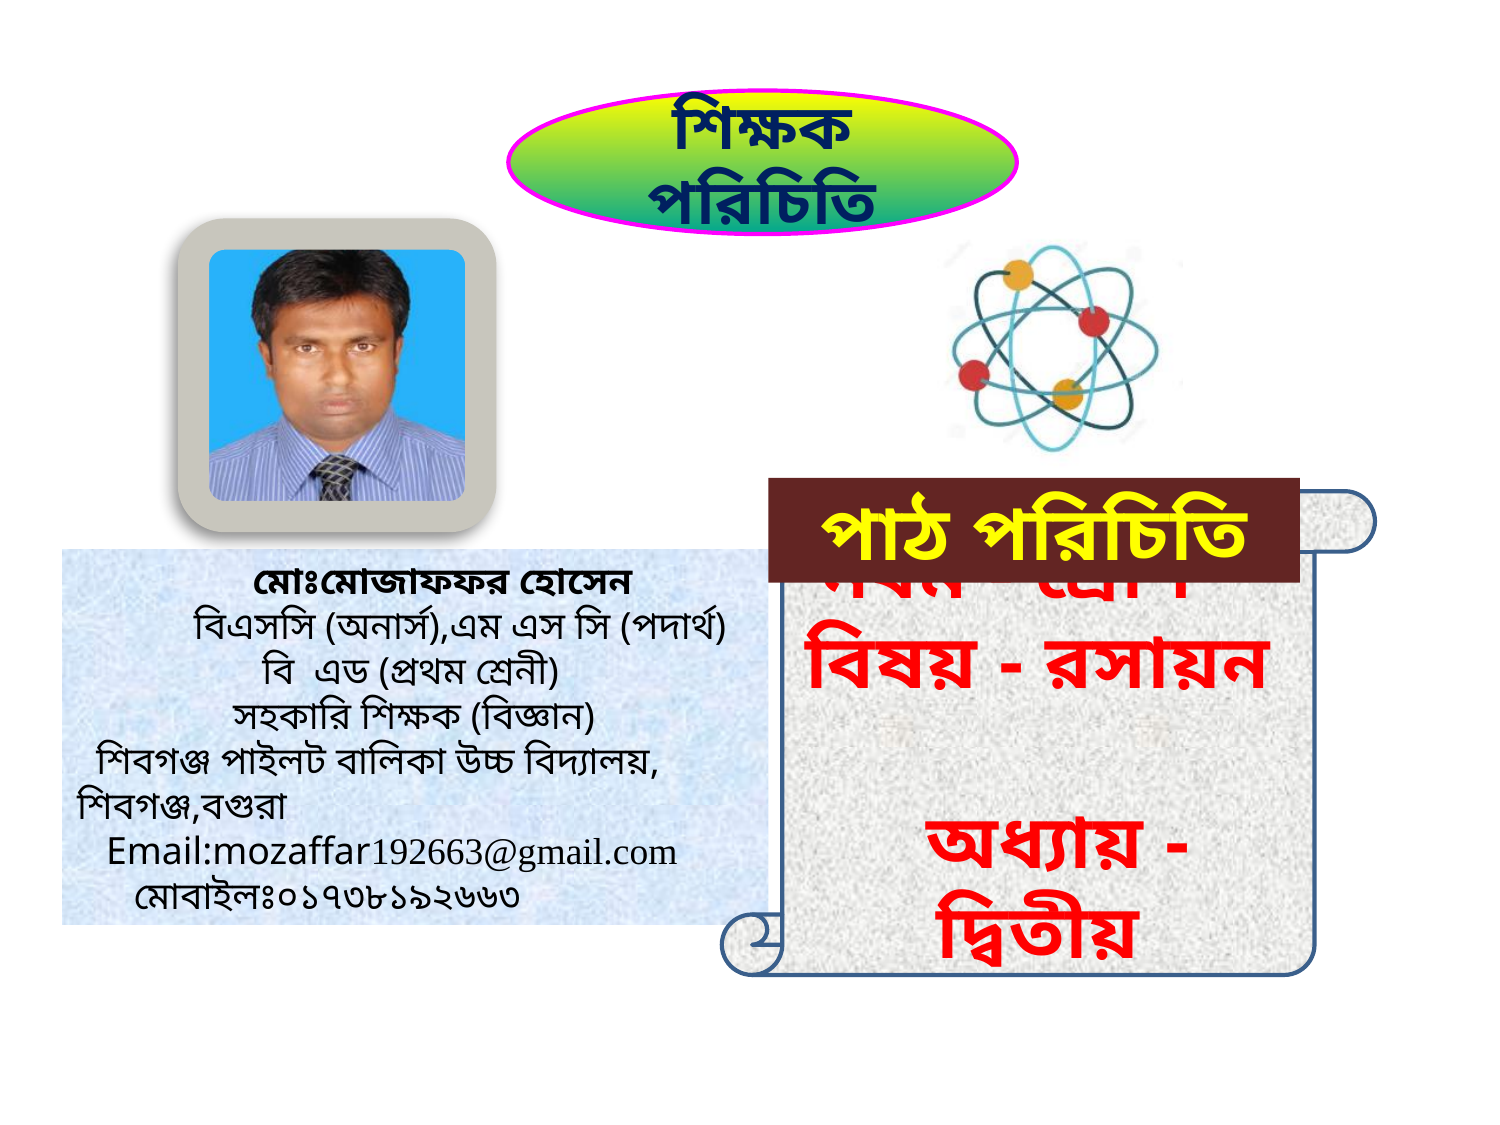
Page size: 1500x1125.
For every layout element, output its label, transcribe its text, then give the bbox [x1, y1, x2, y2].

picture [193, 233, 482, 517]
text_box পাঠ পরিচিতি [768, 477, 1300, 583]
text_box নবম - শ্রেণি বিষয় - রসায়ন অধ্যায় - দ্বিতীয় [719, 489, 1378, 978]
text_box শিক্ষক পরিচিতি [506, 88, 1019, 237]
picture [927, 221, 1184, 473]
text_box মোঃমোজাফফর হোসেন বিএসসি (অনার্স),এম এস সি (পদার্থ) বি এড (প্রথম শ্রেনী) সহকারি শিক্ষক (বিজ্ঞান) শিবগঞ্জ পাইলট বালিকা উচ্চ বিদ্যালয়, শিবগঞ্জ,বগুরা Email:mozaffar192663@gmail.com মোবাইলঃ০১৭৩৮১৯২৬৬৩ [62, 549, 769, 925]
